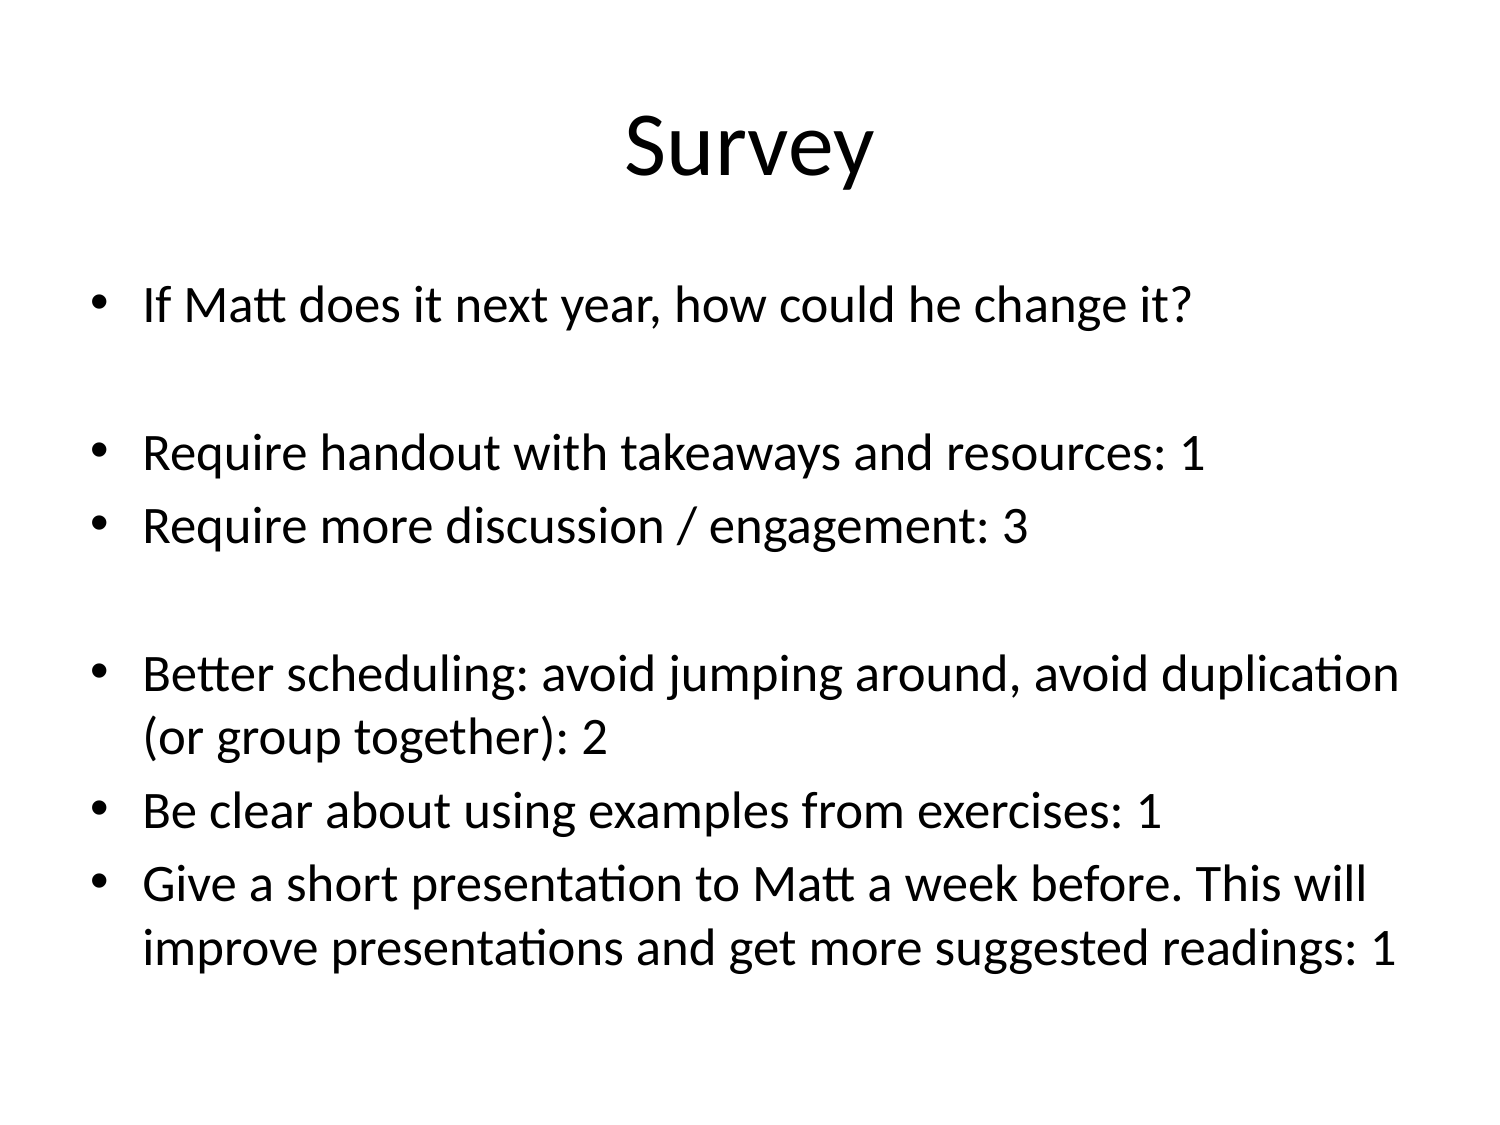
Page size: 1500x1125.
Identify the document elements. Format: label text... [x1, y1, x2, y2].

title Survey [75, 45, 1425, 233]
list If Matt does it next year, how could he change it? Require handout with takeaways and resources: 1 Require more discussion / engagement: 3 Better scheduling: avoid jumping around, avoid duplication (or group together): 2 Be clear about using examples from exercises: 1 Give a short presentation to Matt a week before. This will improve presentations and get more suggested readings: 1 [75, 262, 1425, 1005]
